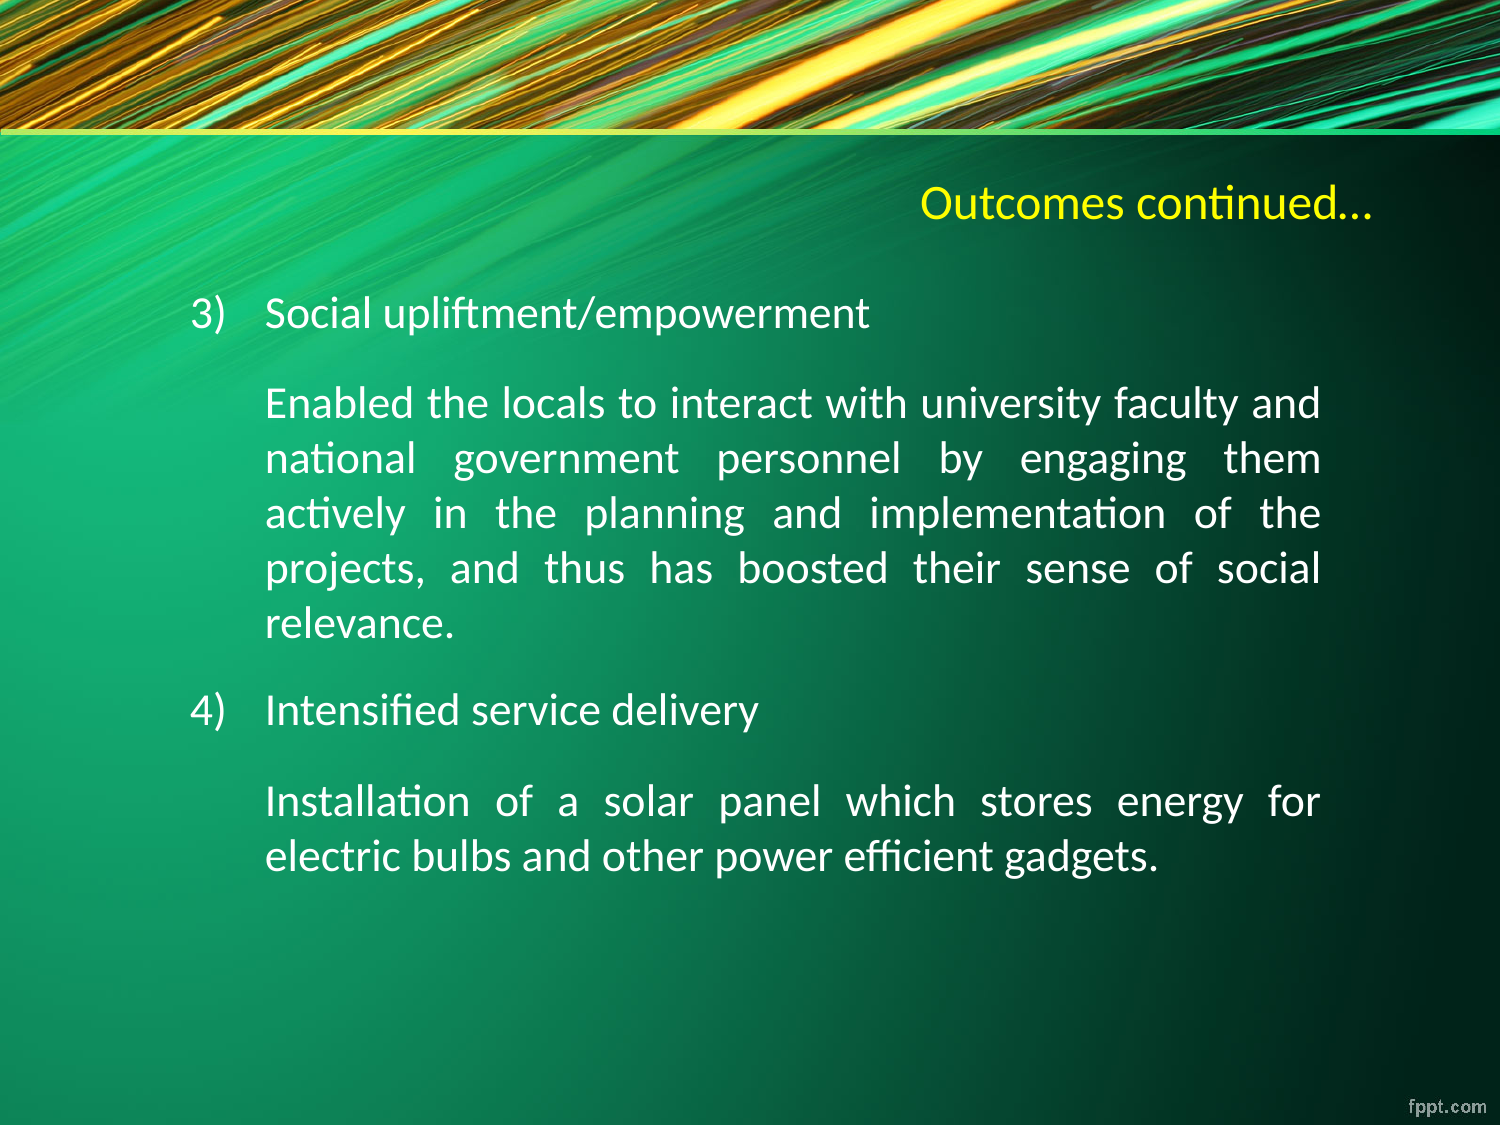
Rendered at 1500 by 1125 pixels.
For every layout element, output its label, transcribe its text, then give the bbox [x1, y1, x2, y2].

title Outcomes continued… [112, 162, 1388, 238]
subtitle Social upliftment/empowerment Enabled the locals to interact with university faculty and national government personnel by engaging them actively in the planning and implementation of the projects, and thus has boosted their sense of social relevance. Intensified service delivery Installation of a solar panel which stores energy for electric bulbs and other power efficient gadgets. [174, 275, 1338, 963]
picture [0, 0, 1500, 1125]
